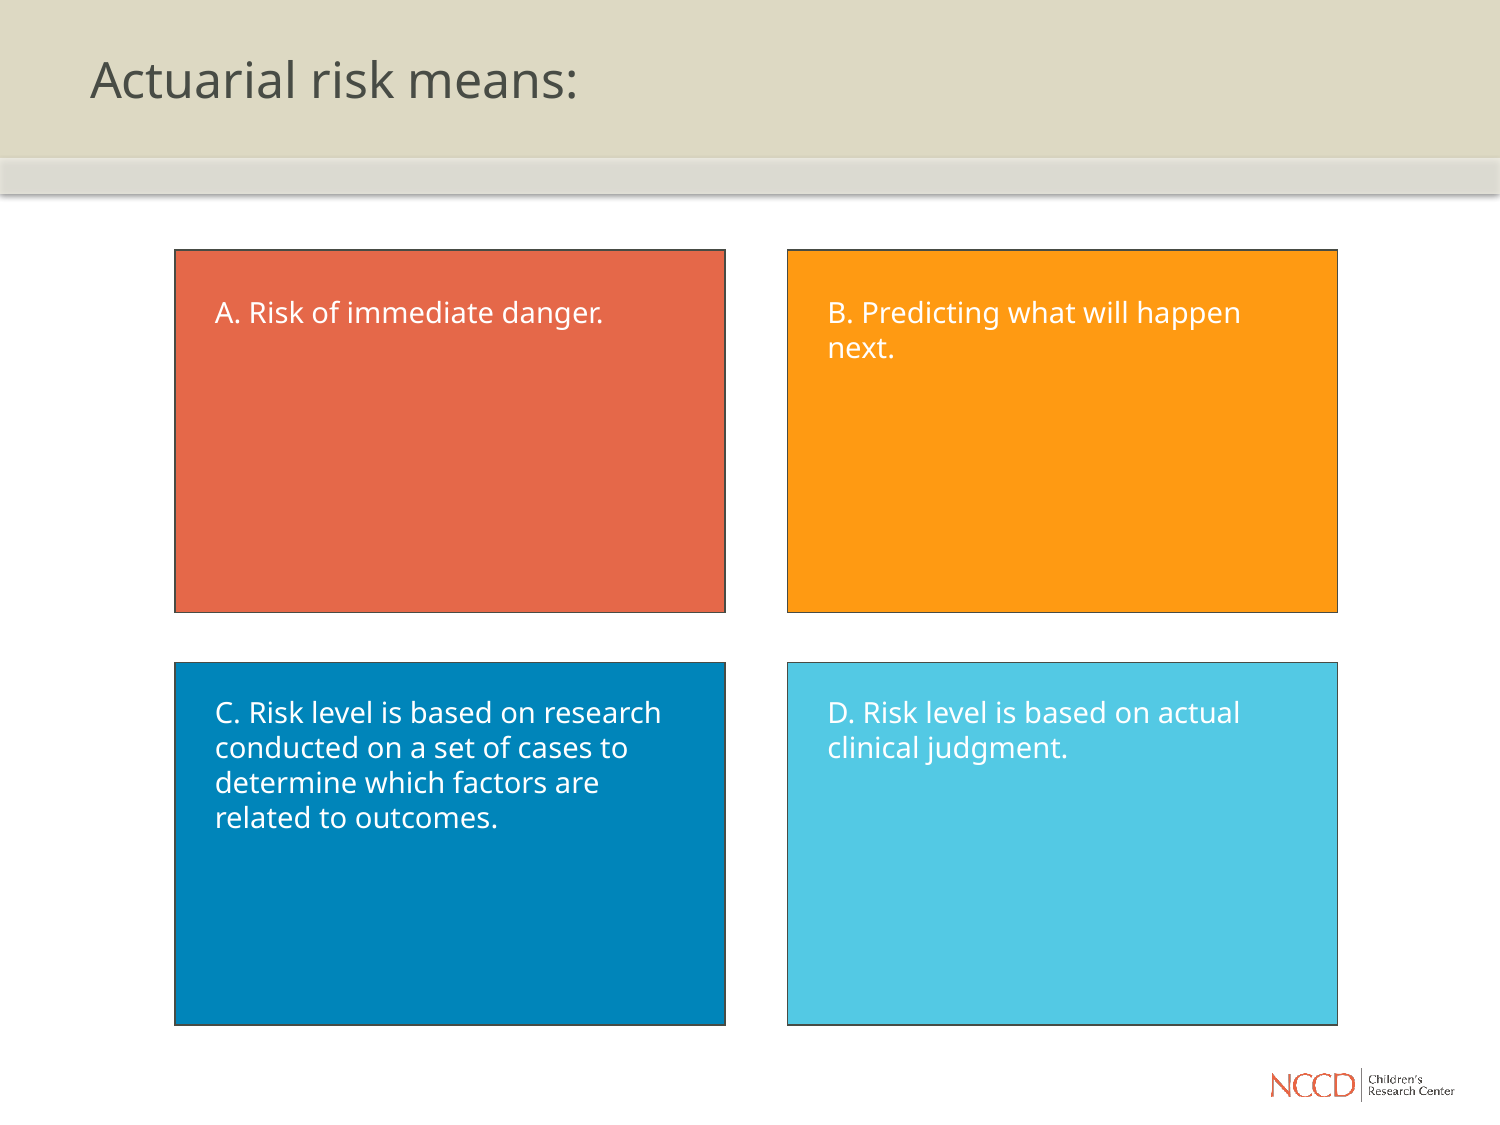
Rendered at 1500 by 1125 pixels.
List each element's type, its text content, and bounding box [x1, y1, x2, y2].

title Actuarial risk means: [75, 0, 1425, 158]
text_box [787, 249, 1338, 613]
text_box D. Risk level is based on actual clinical judgment. [812, 687, 1313, 773]
picture [1271, 1066, 1455, 1103]
text_box [787, 662, 1338, 1025]
text_box [174, 662, 725, 1025]
text_box A. Risk of immediate danger. [200, 287, 700, 338]
text_box B. Predicting what will happen next. [812, 287, 1313, 373]
text_box C. Risk level is based on research conducted on a set of cases to determine which factors are related to outcomes. [200, 687, 700, 843]
text_box [174, 249, 725, 613]
